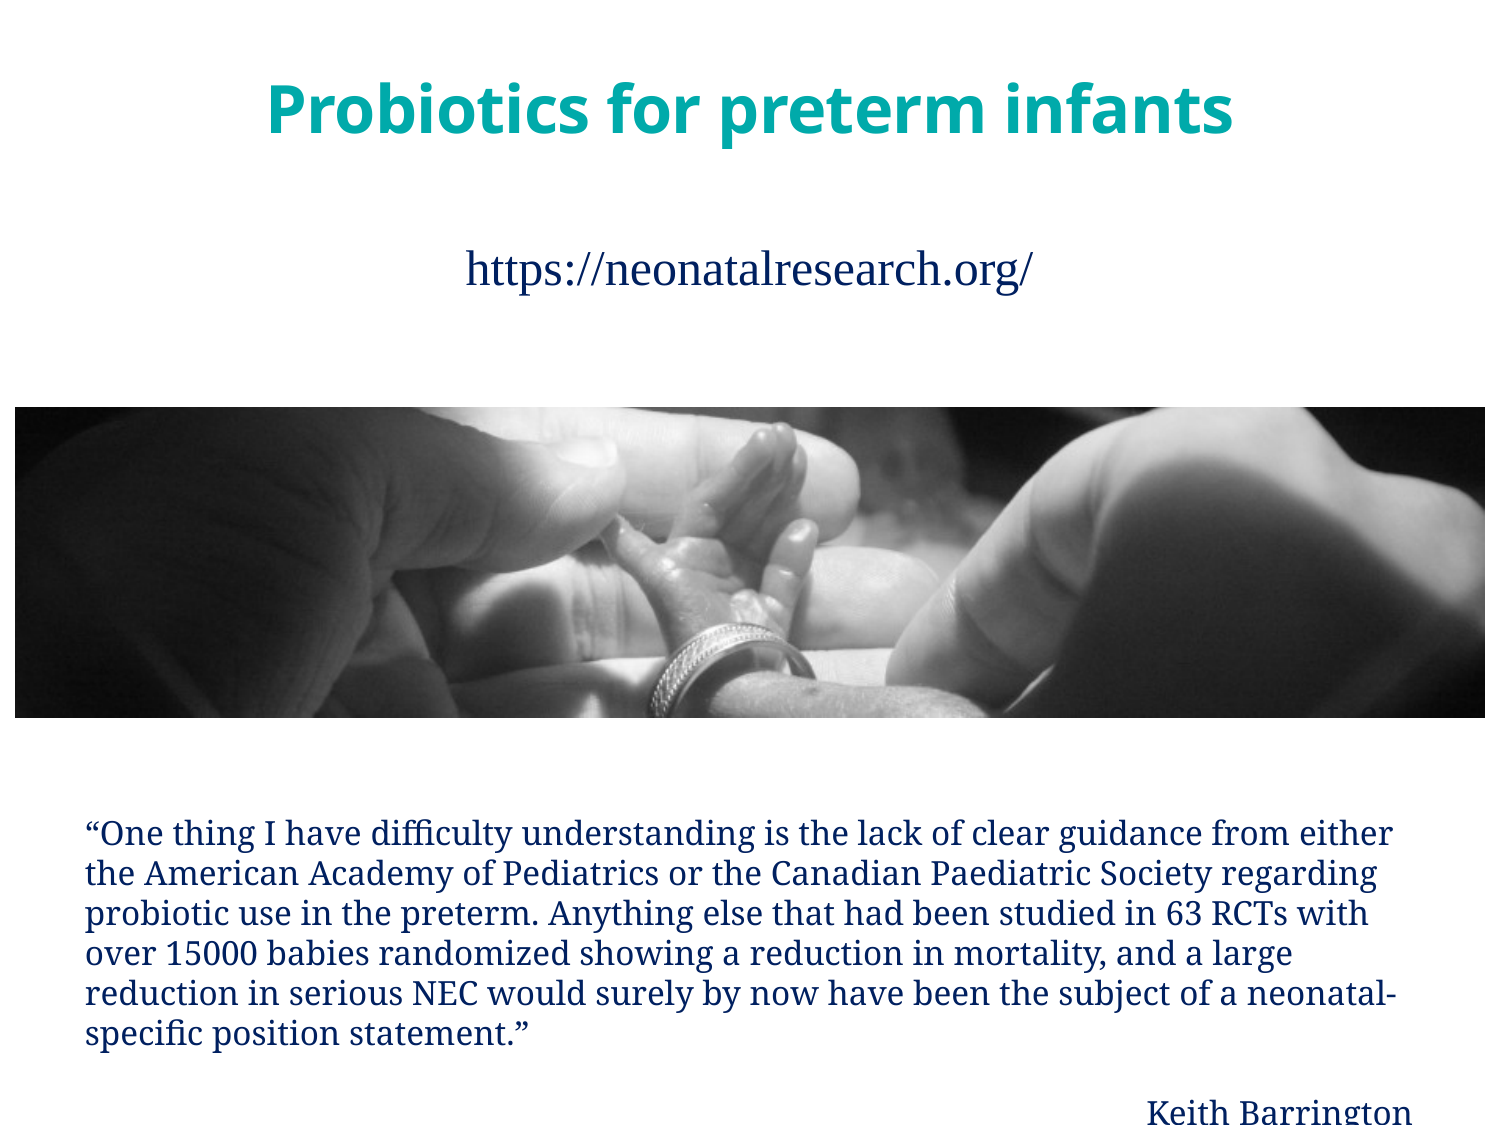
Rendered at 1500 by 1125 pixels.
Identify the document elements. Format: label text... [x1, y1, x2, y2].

text_box https://neonatalresearch.org/ [374, 227, 1125, 303]
text_box Probiotics for preterm infants [25, 66, 1475, 196]
text_box “One thing I have difficulty understanding is the lack of clear guidance from either the American Academy of Pediatrics or the Canadian Paediatric Society regarding probiotic use in the preterm. Anything else that had been studied in 63 RCTs with over 15000 babies randomized showing a reduction in mortality, and a large reduction in serious NEC would surely by now have been the subject of a neonatal-specific position statement.” Keith Barrington [70, 805, 1429, 1125]
picture [15, 407, 1485, 718]
